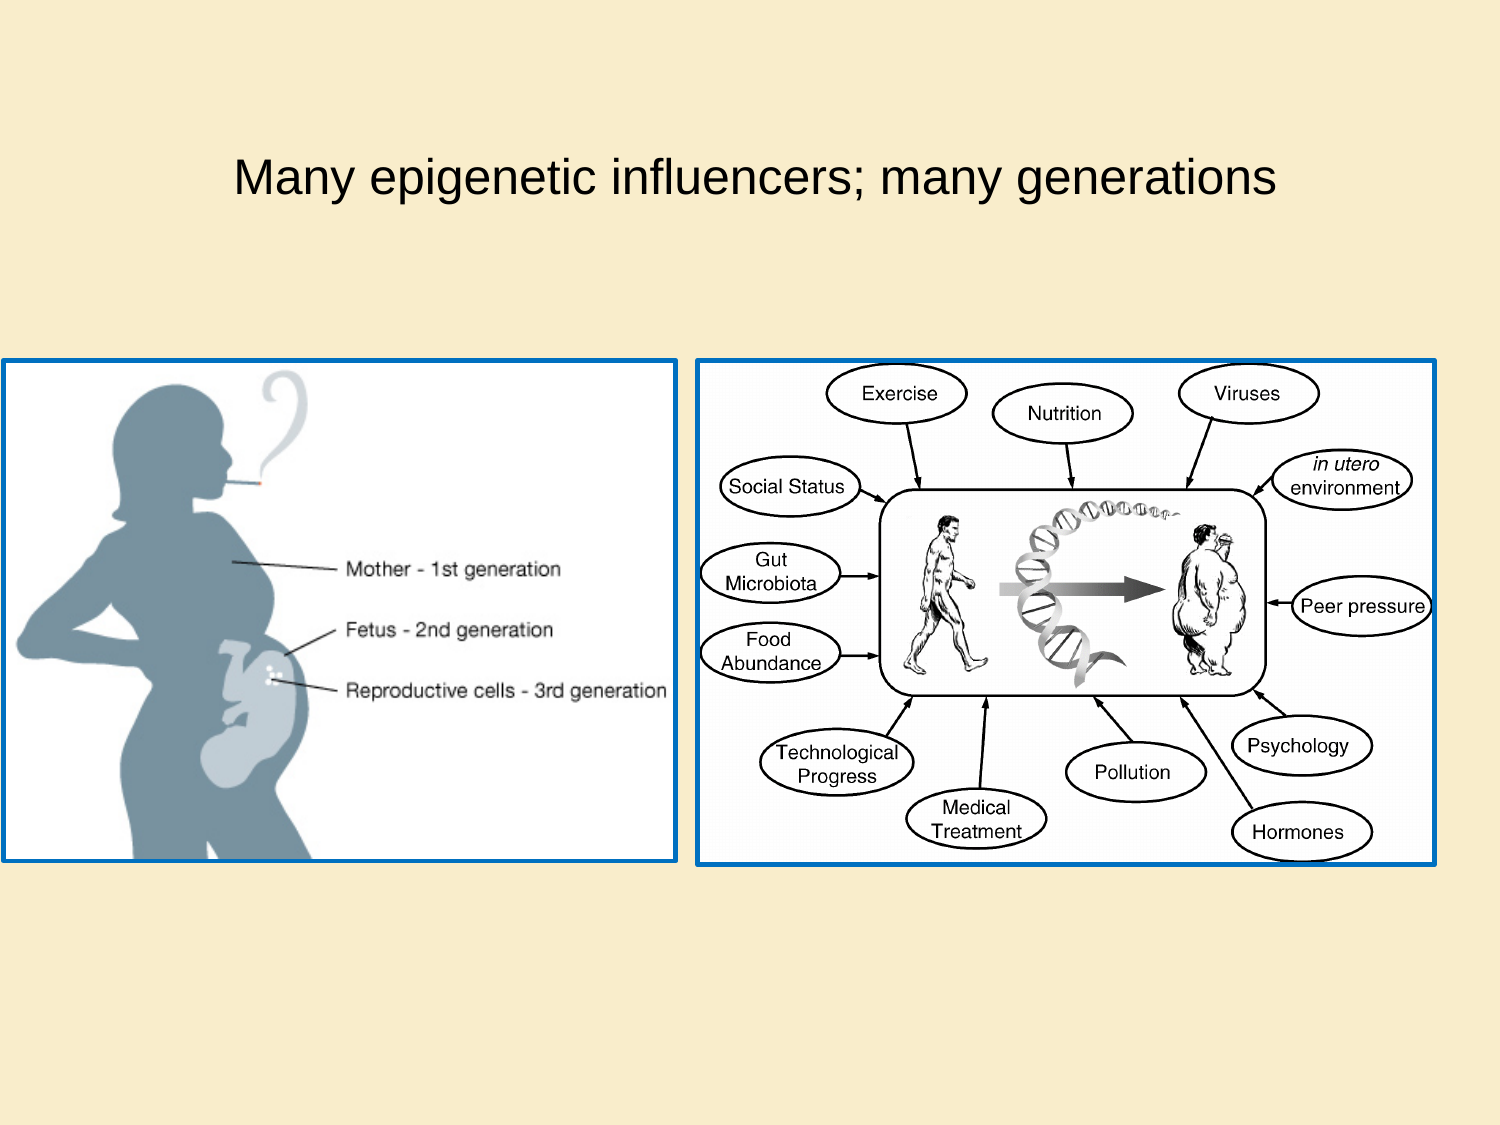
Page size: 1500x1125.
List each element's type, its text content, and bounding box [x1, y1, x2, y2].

picture [5, 362, 674, 859]
picture [699, 362, 1433, 863]
text_box Many epigenetic influencers; many generations [218, 137, 1293, 213]
